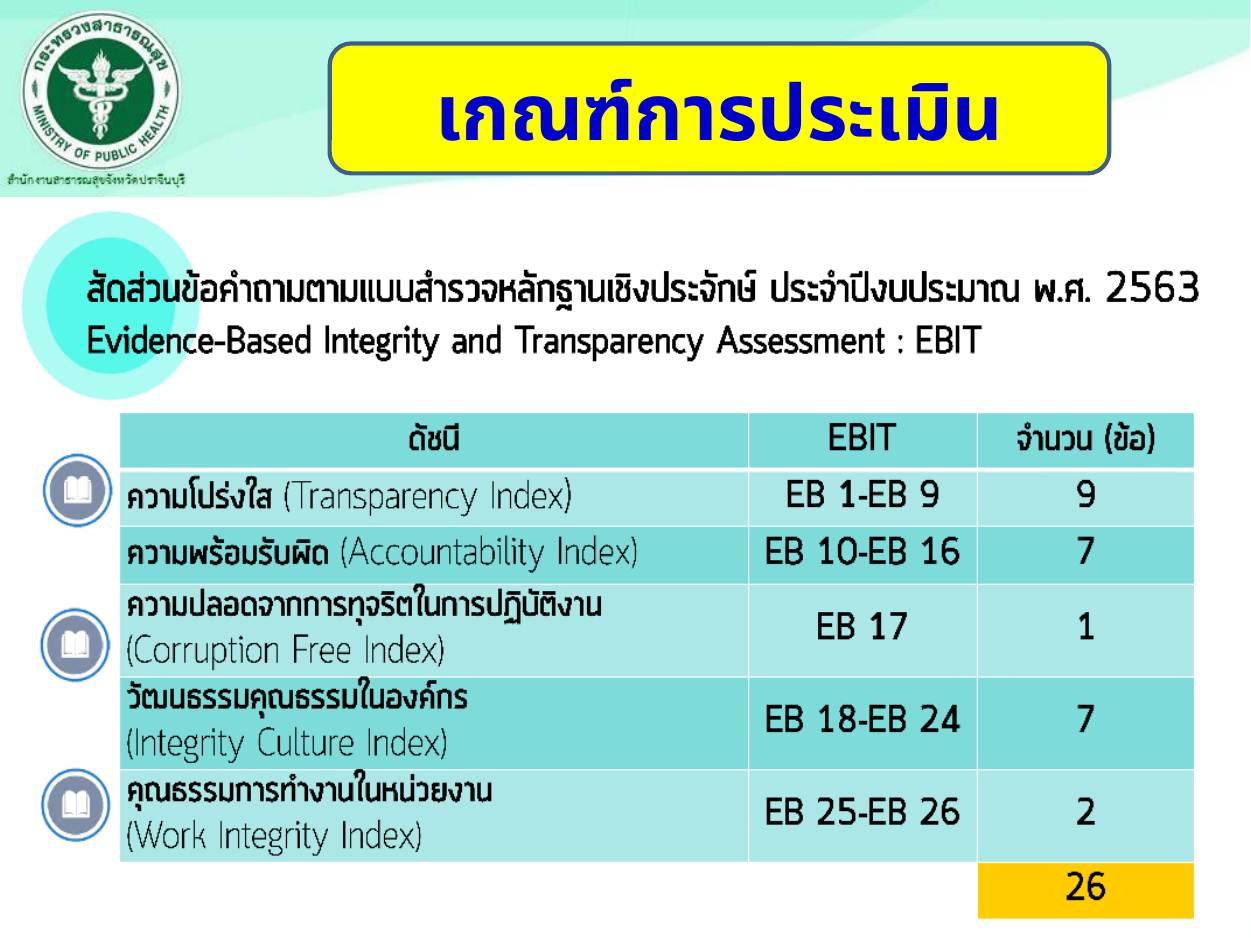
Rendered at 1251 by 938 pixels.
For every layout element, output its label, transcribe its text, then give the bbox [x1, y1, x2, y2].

text_box [327, 41, 1112, 176]
text_box เกณฑ์การประเมิน [388, 55, 1051, 164]
picture [0, 0, 1251, 938]
